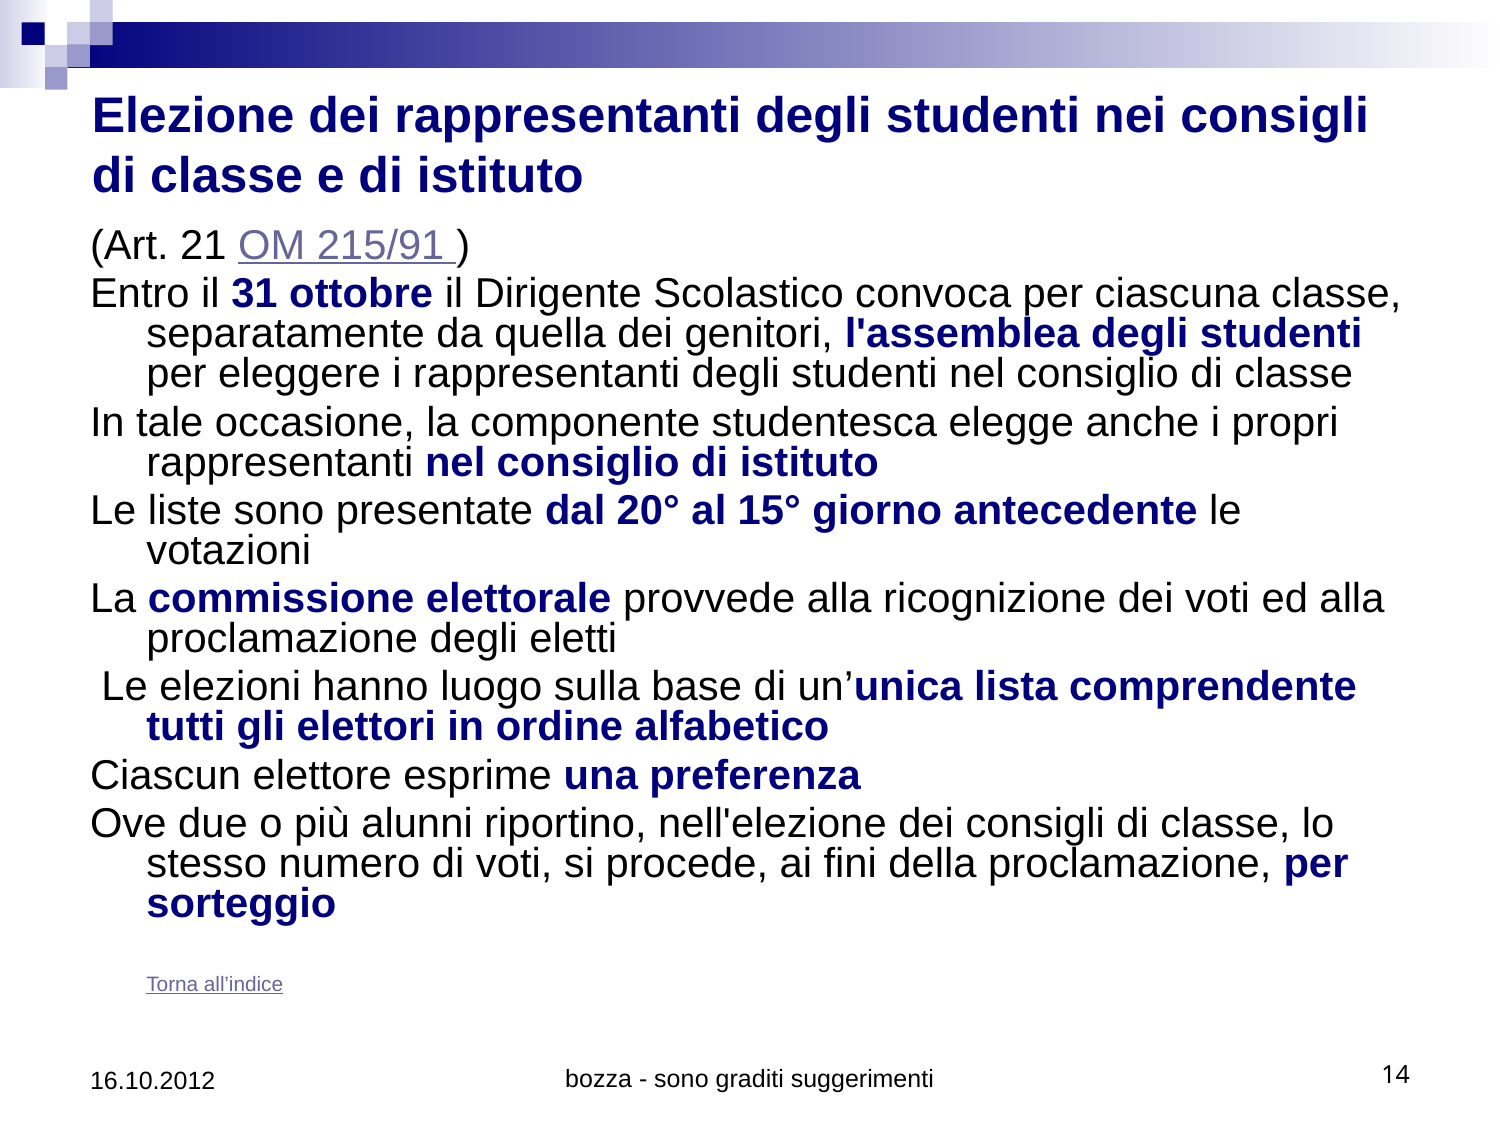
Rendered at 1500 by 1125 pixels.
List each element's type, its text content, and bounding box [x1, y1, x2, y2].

list (Art. 21 OM 215/91 ) Entro il 31 ottobre il Dirigente Scolastico convoca per ciascuna classe, separatamente da quella dei genitori, l'assemblea degli studenti per eleggere i rappresentanti degli studenti nel consiglio di classe In tale occasione, la componente studentesca elegge anche i propri rappresentanti nel consiglio di istituto Le liste sono presentate dal 20° al 15° giorno antecedente le votazioni La commissione elettorale provvede alla ricognizione dei voti ed alla proclamazione degli eletti Le elezioni hanno luogo sulla base di un’unica lista comprendente tutti gli elettori in ordine alfabetico Ciascun elettore esprime una preferenza Ove due o più alunni riportino, nell'elezione dei consigli di classe, lo stesso numero di voti, si procede, ai fini della proclamazione, per sorteggio Torna all’indice [74, 219, 1426, 1059]
footer bozza - sono graditi suggerimenti [512, 1059, 988, 1101]
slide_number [74, 1059, 426, 1103]
slide_number 14 [1074, 1059, 1426, 1101]
title Elezione dei rappresentanti degli studenti nei consigli di classe e di istituto [76, 74, 1426, 219]
